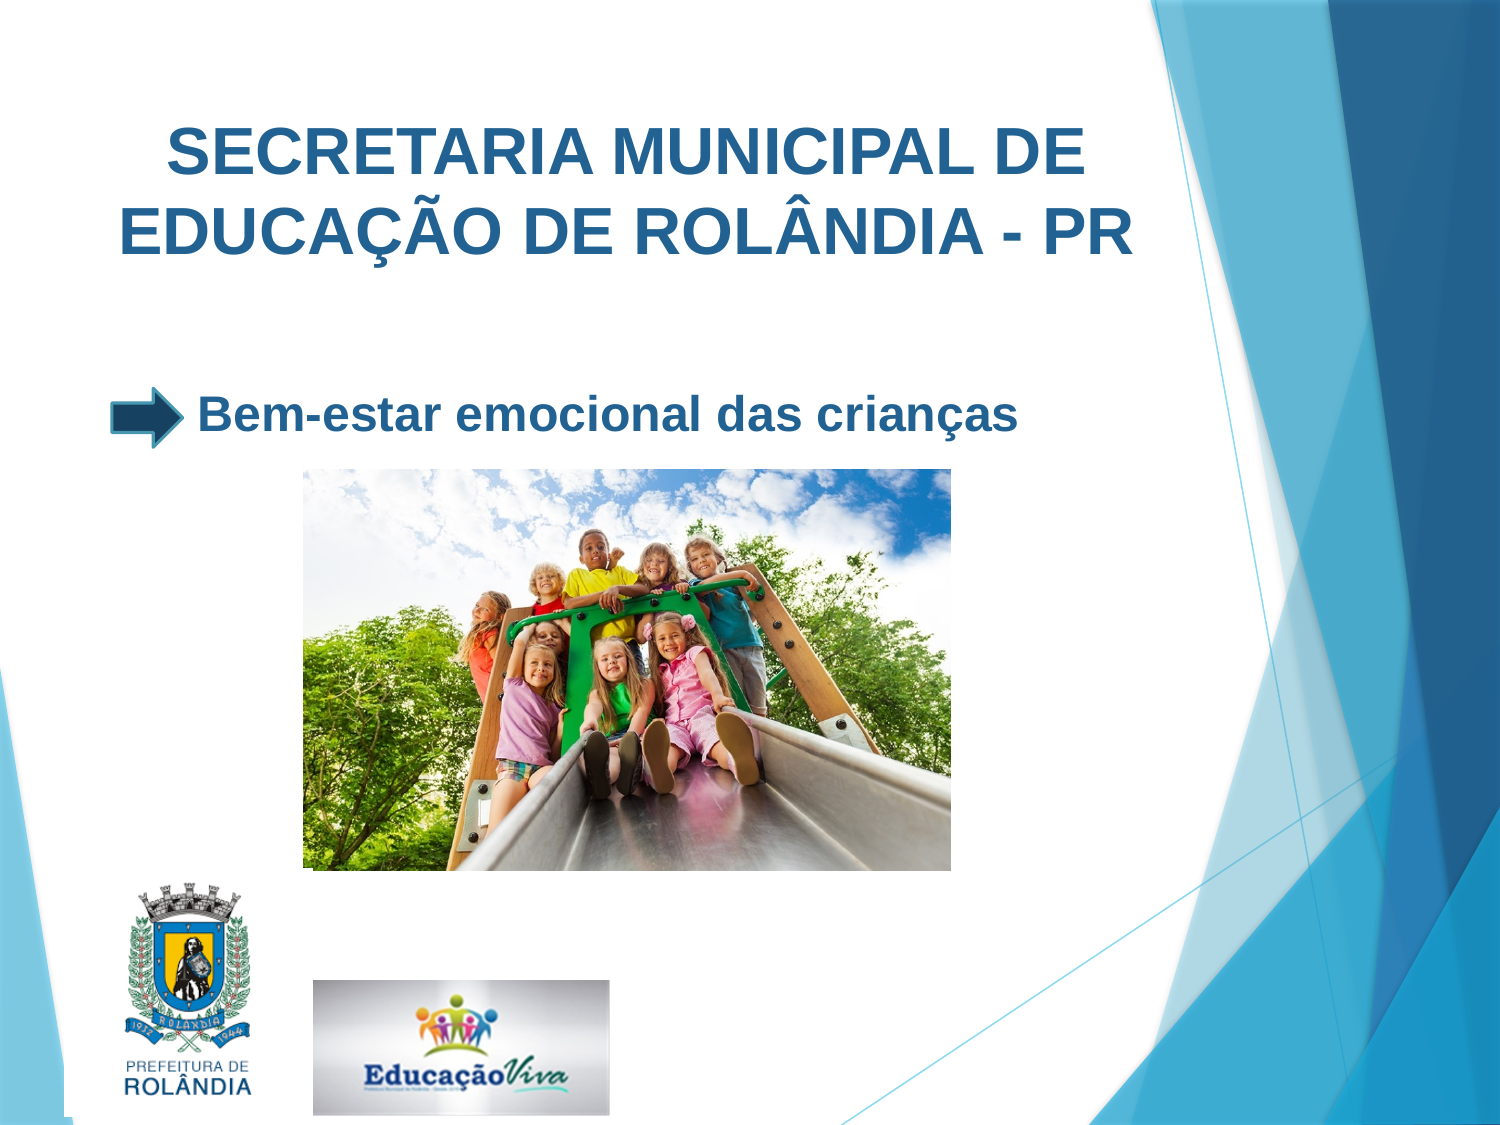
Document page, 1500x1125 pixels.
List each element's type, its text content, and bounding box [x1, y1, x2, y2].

text_box Bem-estar emocional das crianças [182, 373, 1116, 449]
title SECRETARIA MUNICIPAL DE EDUCAÇÃO DE ROLÂNDIA - PR [77, 100, 1177, 318]
text_box [110, 386, 182, 449]
picture [64, 468, 951, 1117]
